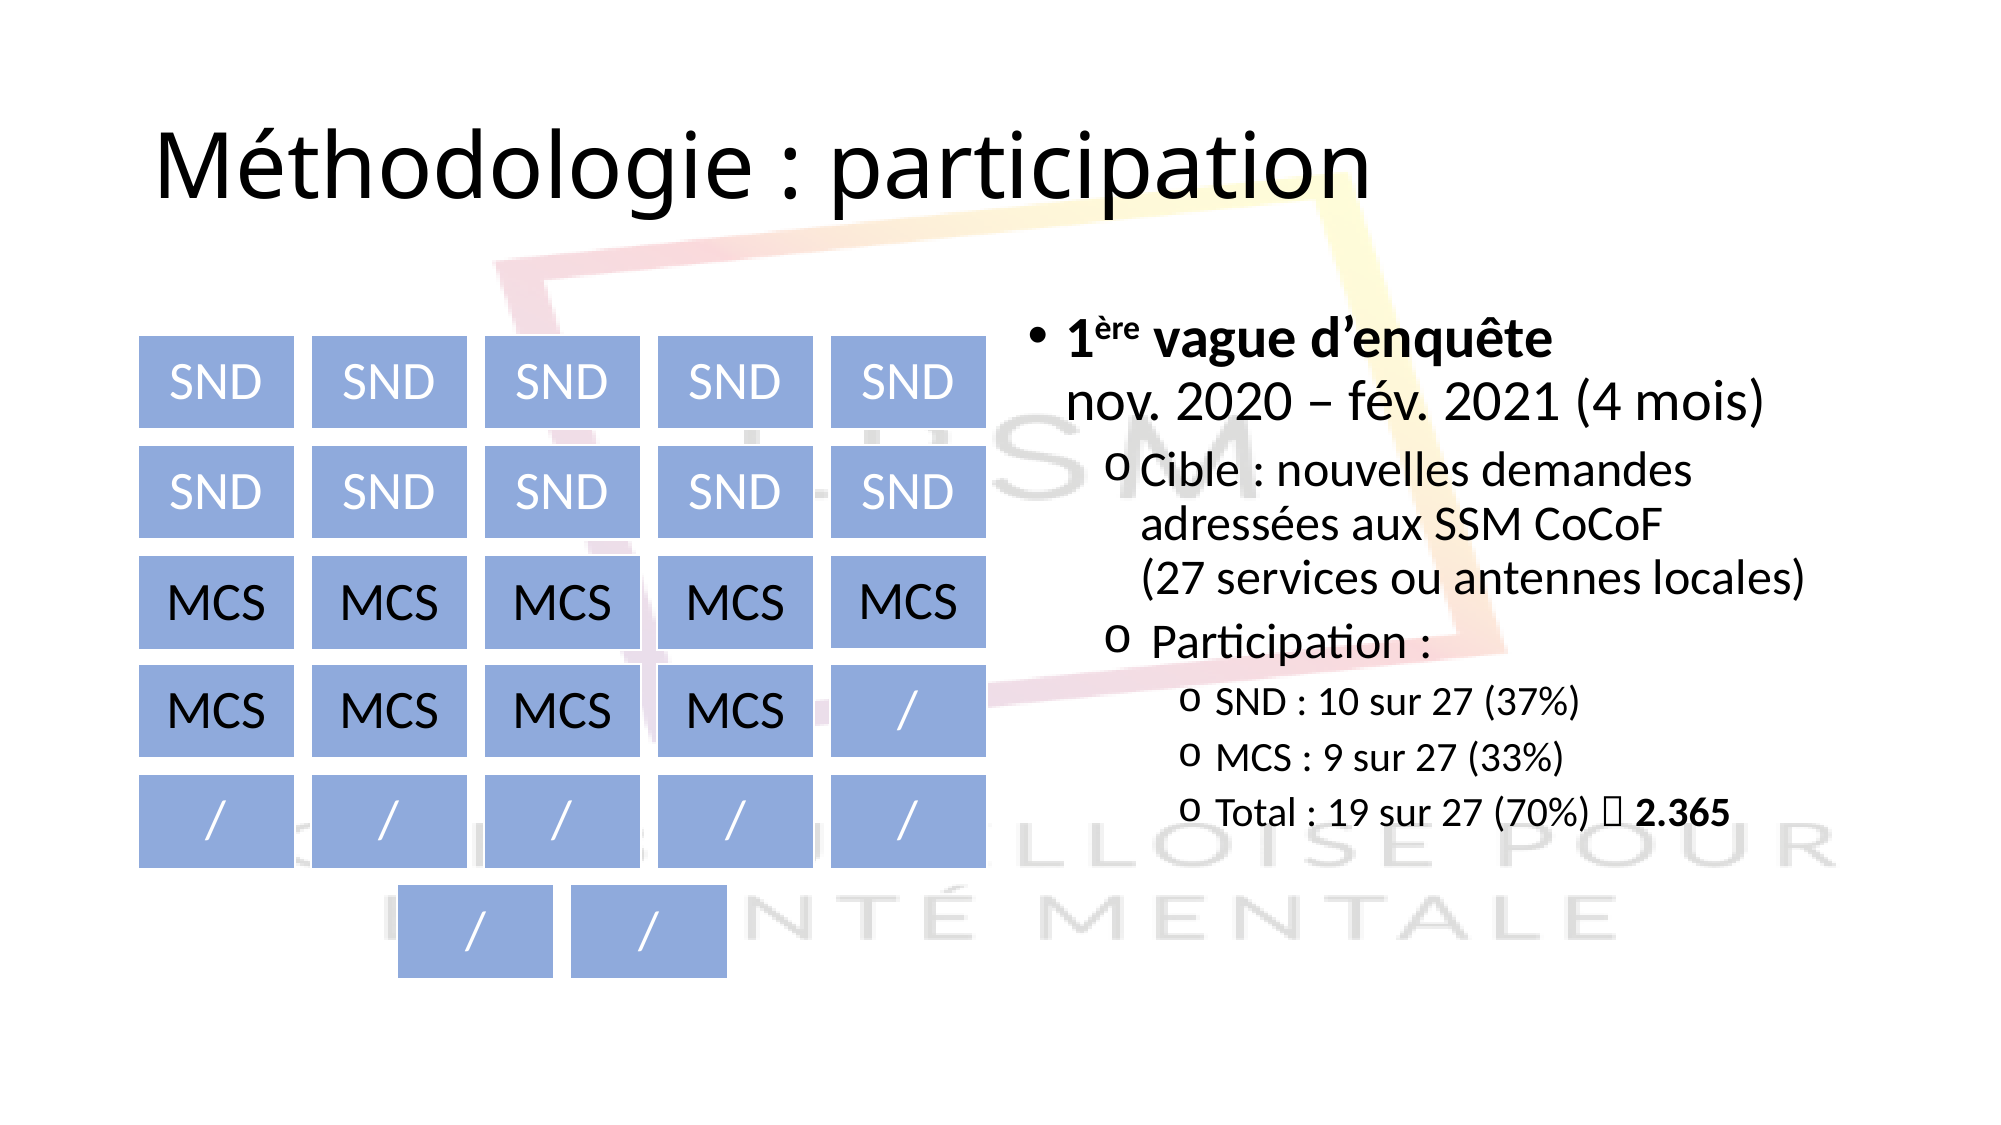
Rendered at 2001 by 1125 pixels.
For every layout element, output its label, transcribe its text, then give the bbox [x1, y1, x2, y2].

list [137, 299, 988, 1014]
list 1ère vague d’enquête nov. 2020 – fév. 2021 (4 mois) Cible : nouvelles demandes adressées aux SSM CoCoF (27 services ou antennes locales) Participation : SND : 10 sur 27 (37%) MCS : 9 sur 27 (33%) Total : 19 sur 27 (70%)  2.365 [1012, 299, 1863, 1014]
title Méthodologie : participation [137, 59, 1863, 278]
